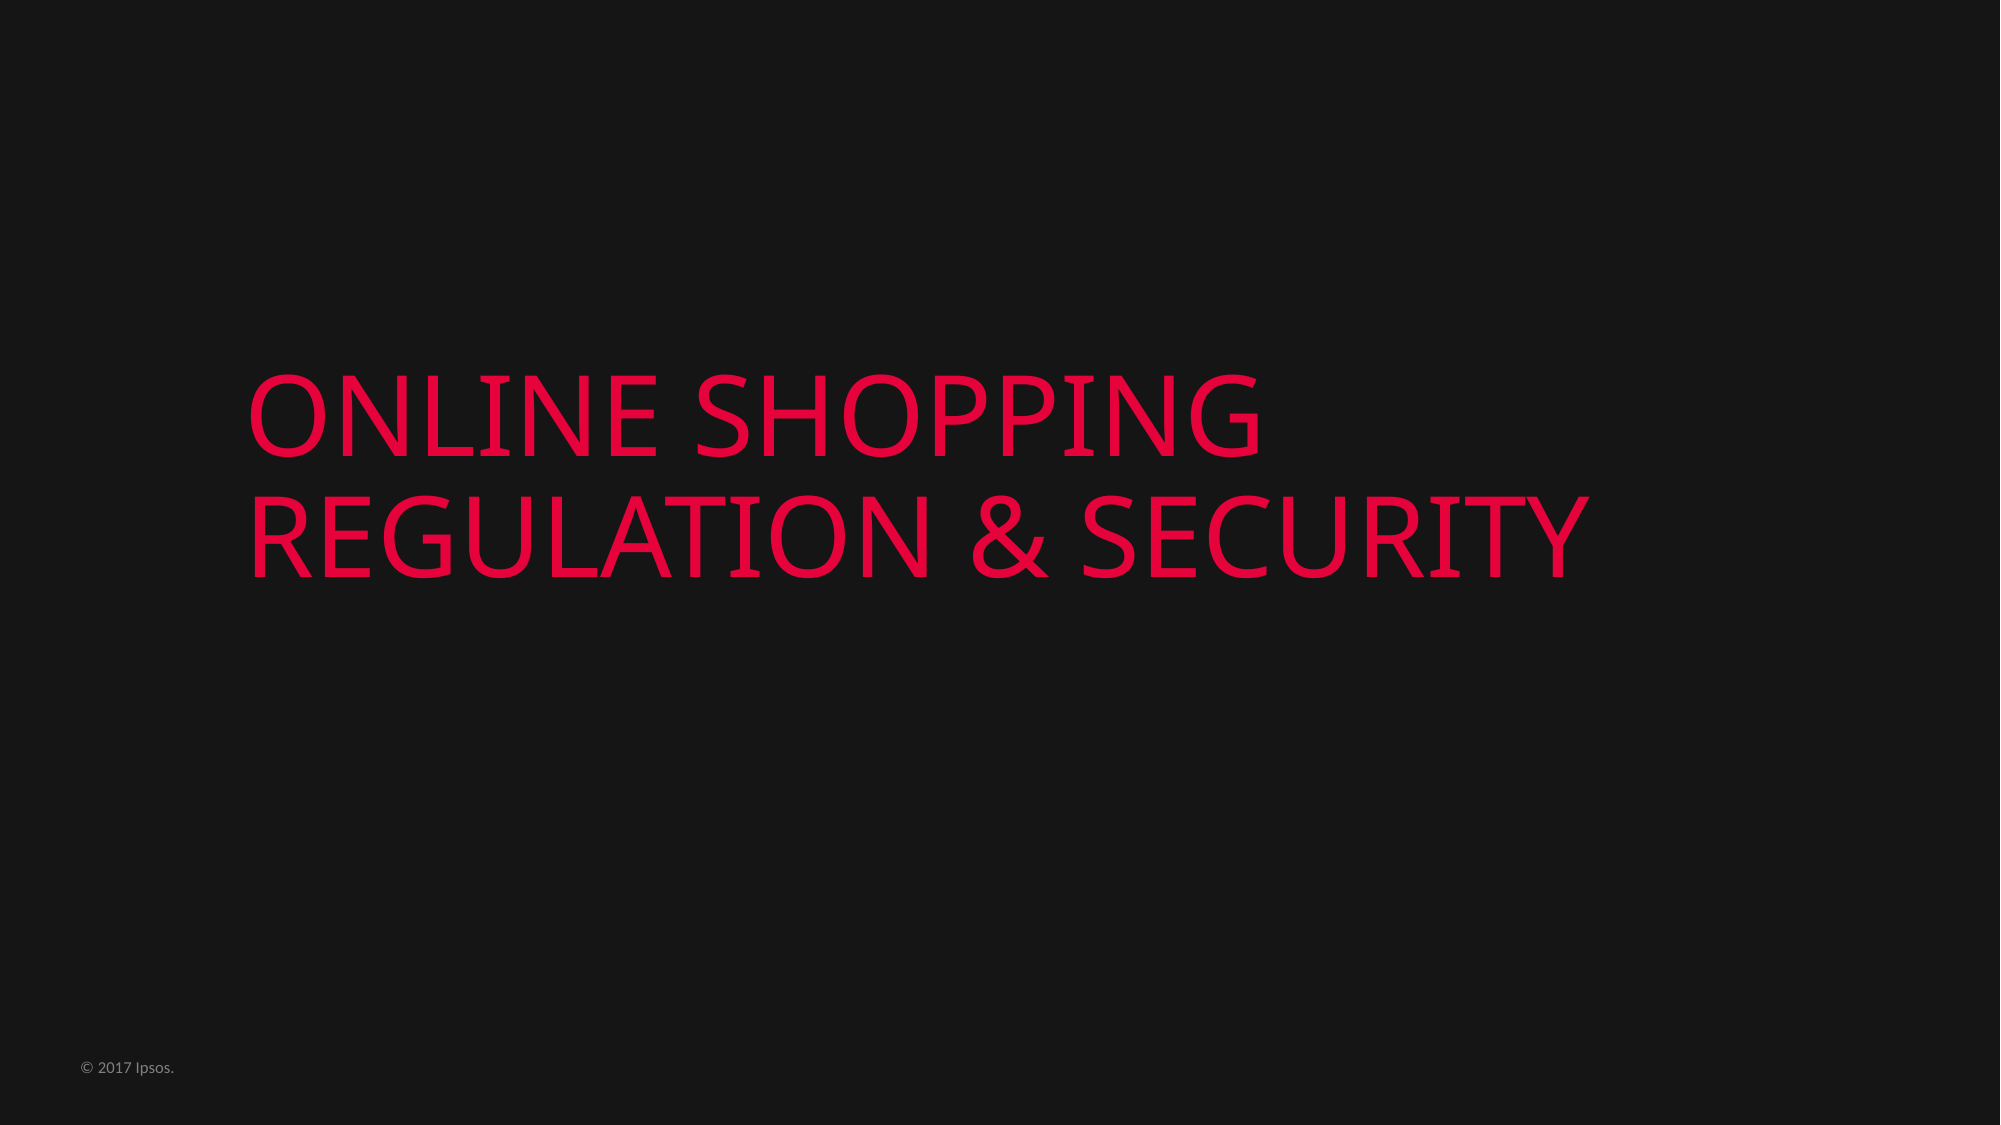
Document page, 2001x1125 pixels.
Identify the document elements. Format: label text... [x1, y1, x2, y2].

title ONLINE SHOPPING REGULATION & SECURITY [229, 449, 1787, 513]
